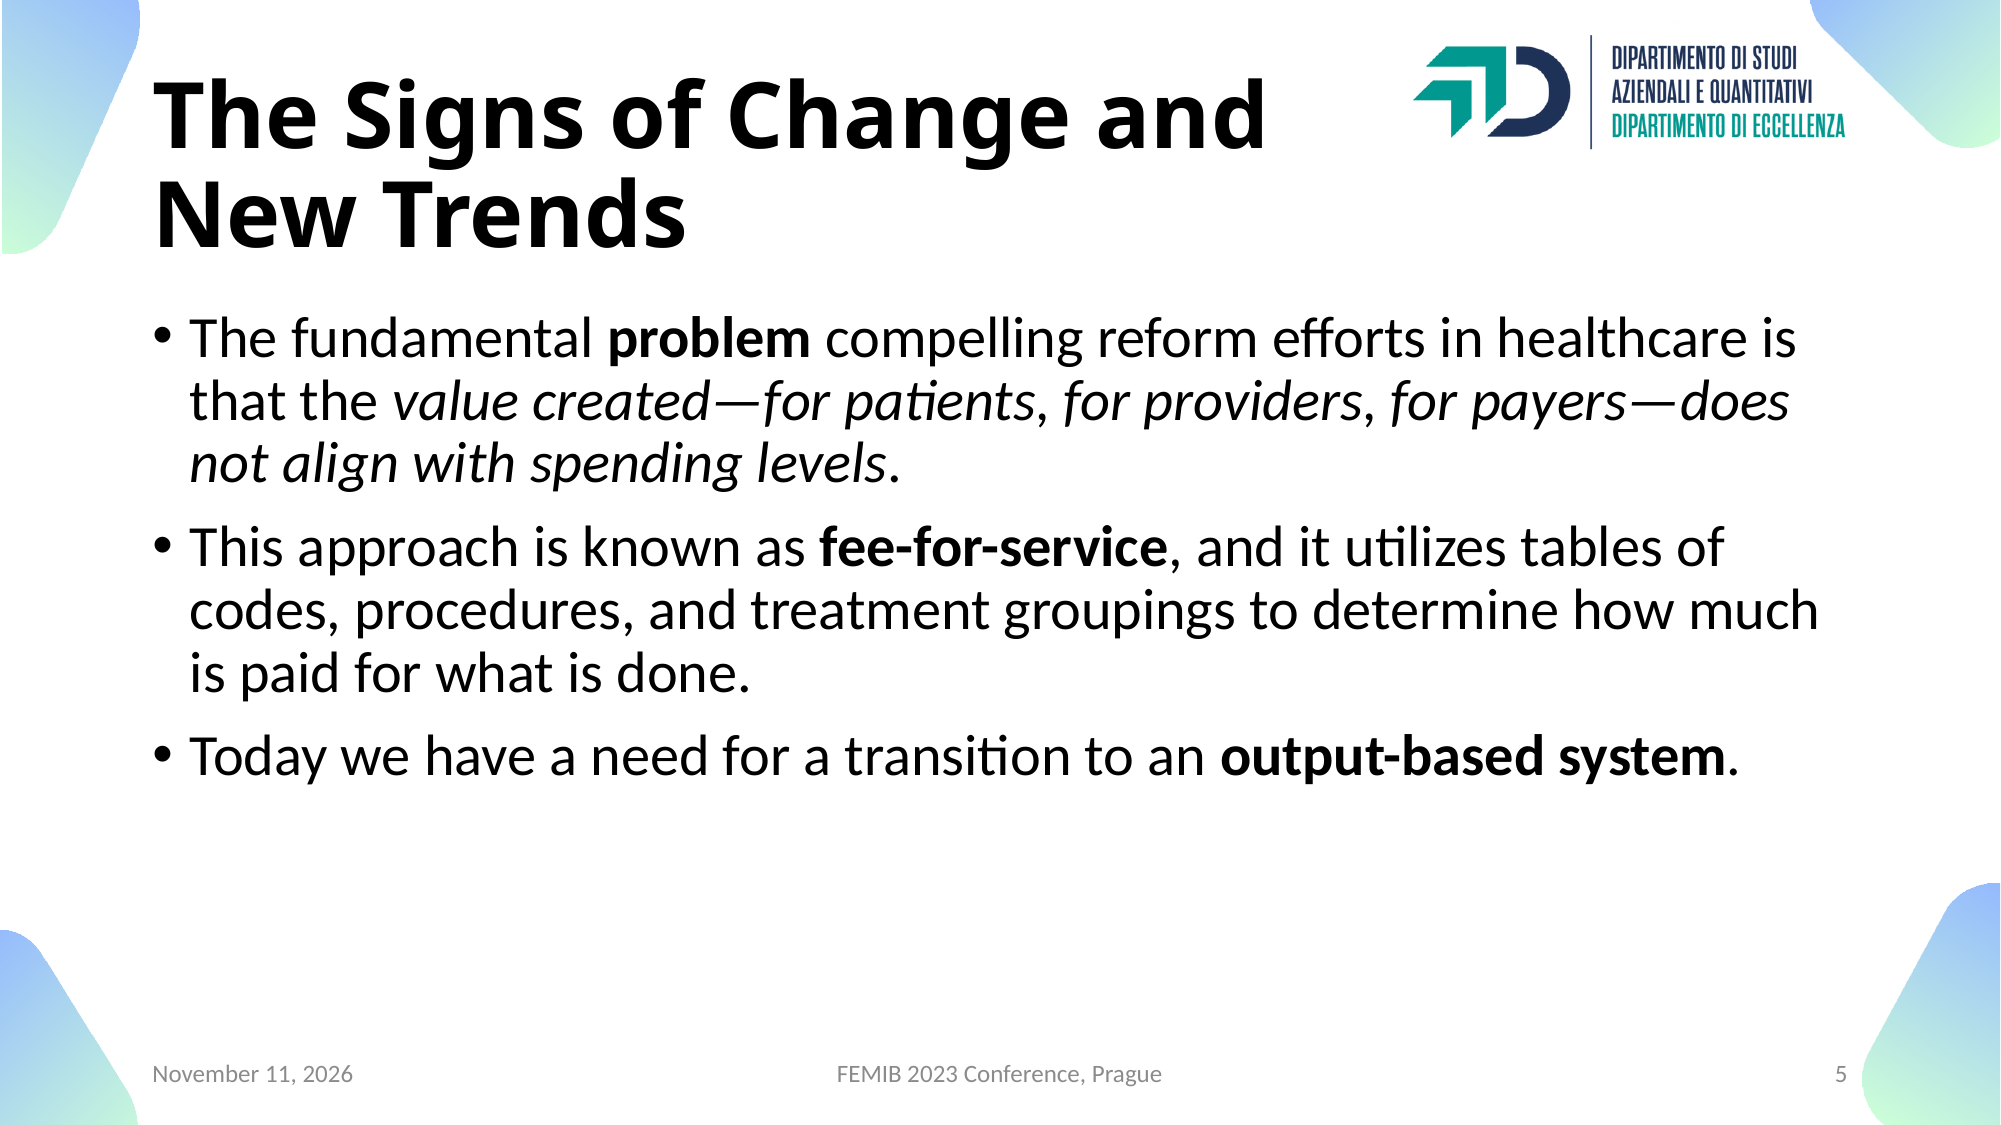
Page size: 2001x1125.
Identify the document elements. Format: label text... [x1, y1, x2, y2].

picture [1862, 883, 2001, 1125]
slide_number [137, 1042, 588, 1103]
footer FEMIB 2023 Conference, Prague [662, 1042, 1338, 1103]
slide_number 5 [1412, 1042, 1863, 1103]
picture [1394, 0, 2001, 148]
list The fundamental problem compelling reform efforts in healthcare is that the value created—for patients, for providers, for payers—does not align with spending levels. This approach is known as fee-for-service, and it utilizes tables of codes, procedures, and treatment groupings to determine how much is paid for what is done. Today we have a need for a transition to an output-based system. [137, 299, 1863, 1014]
title The Signs of Change and New Trends [137, 59, 1863, 278]
picture [2, 0, 140, 254]
picture [0, 930, 138, 1125]
